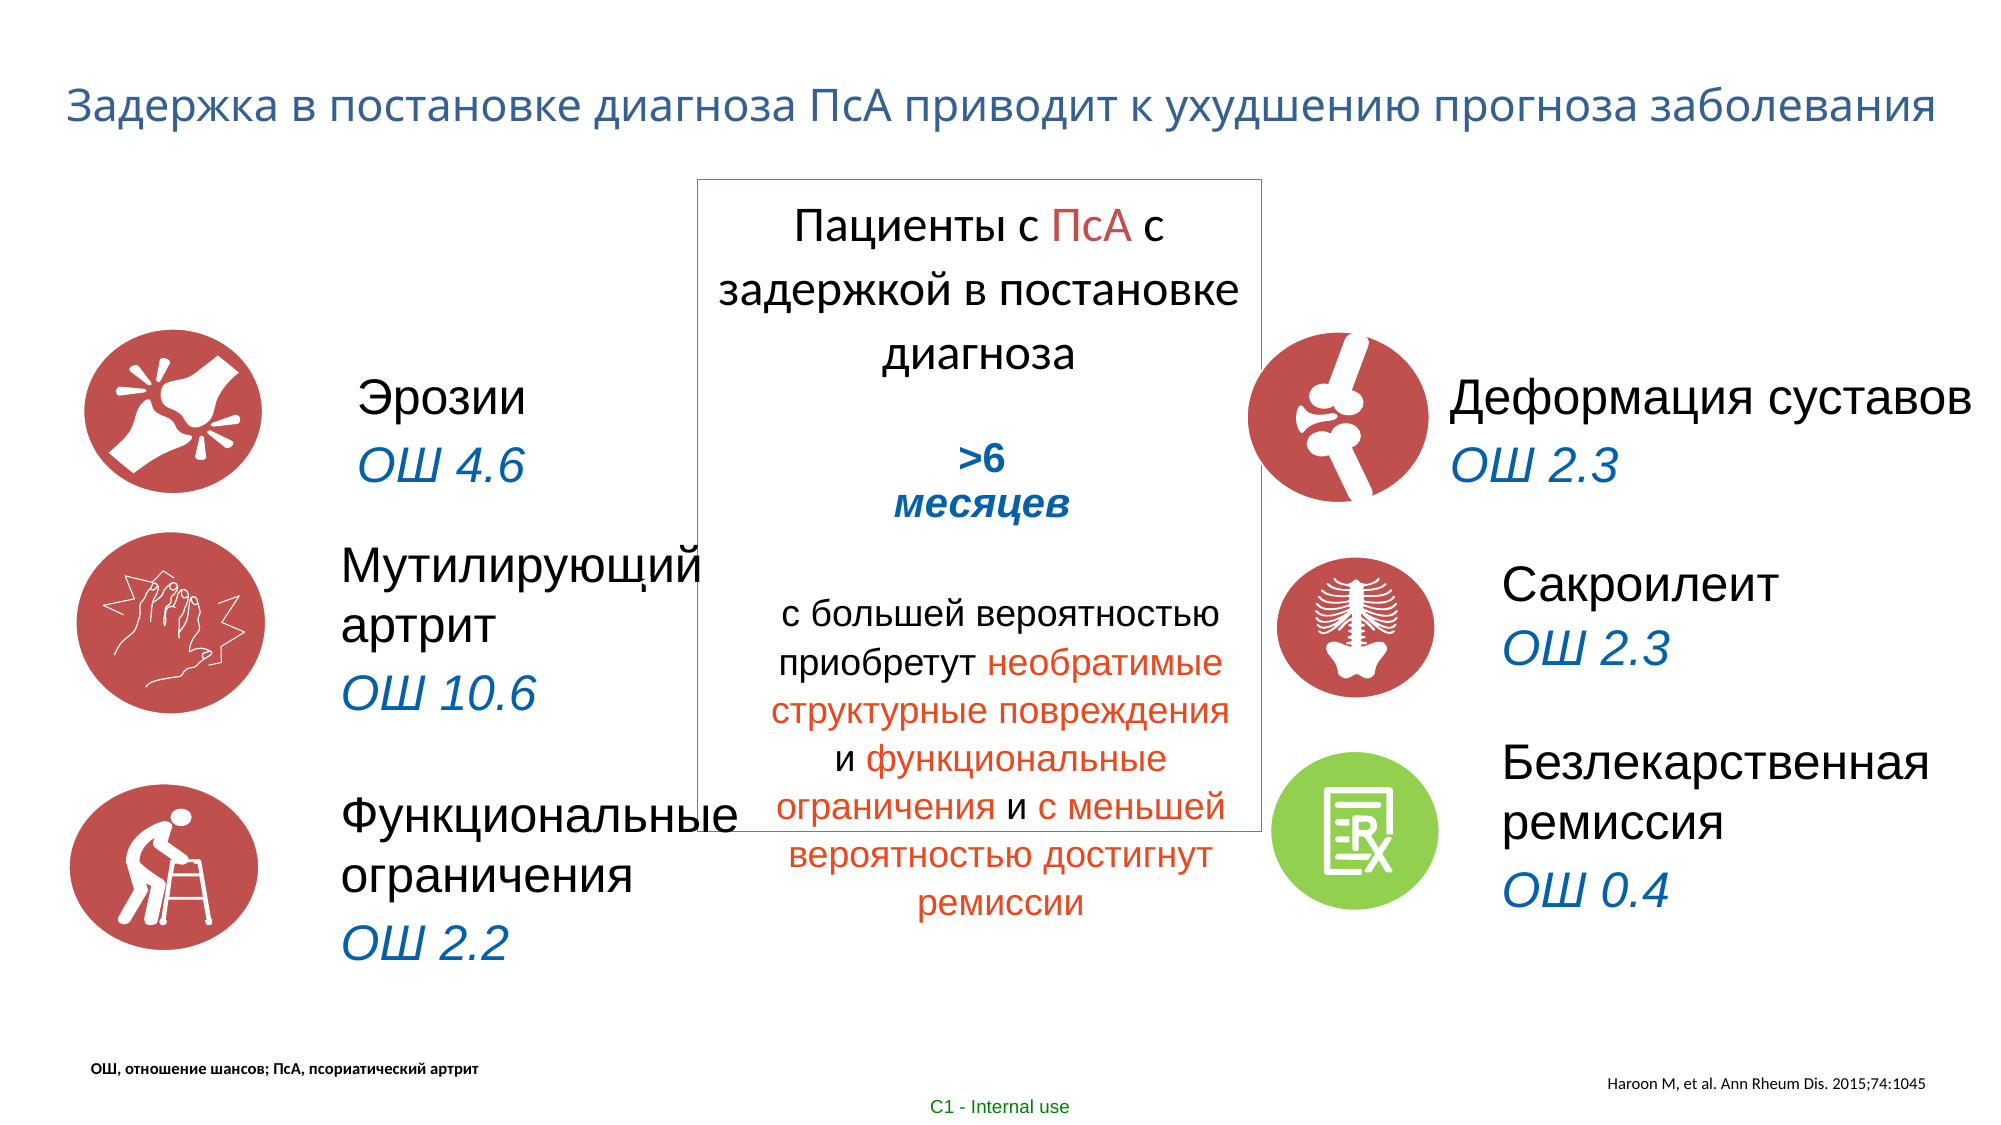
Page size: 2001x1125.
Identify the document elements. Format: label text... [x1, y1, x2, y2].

title Задержка в постановке диагноза ПсА приводит к ухудшению прогноза заболевания [43, 42, 1962, 165]
list Haroon M, et al. Ann Rheum Dis. 2015;74:1045 [1536, 1070, 1942, 1101]
list Пациенты с ПсА с задержкой в постановке диагноза [697, 179, 1262, 832]
text_box [637, 574, 653, 590]
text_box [1246, 331, 1430, 505]
text_box Безлекарственная ремиссия ОШ 0.4 [1486, 722, 2000, 925]
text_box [68, 783, 260, 951]
text_box Сакроилеит ОШ 2.3 [1486, 544, 1915, 683]
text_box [83, 328, 263, 495]
text_box Функциональные ограничения ОШ 2.2 [325, 775, 795, 979]
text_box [1275, 556, 1436, 699]
text_box Эрозии ОШ 4.6 [342, 357, 638, 501]
text_box с большей вероятностью приобретут необратимые структурные повреждения и функциональные ограничения и с меньшей вероятностью достигнут ремиссии [756, 582, 1246, 928]
text_box Деформация суставов ОШ 2.3 [1435, 357, 2000, 500]
text_box Мутилирующий артрит ОШ 10.6 [325, 525, 751, 728]
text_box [1270, 751, 1440, 911]
list ОШ, отношение шансов; ПсА, псориатический артрит [75, 1057, 1204, 1086]
text_box >6 месяцев [861, 432, 1104, 531]
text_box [75, 531, 266, 715]
